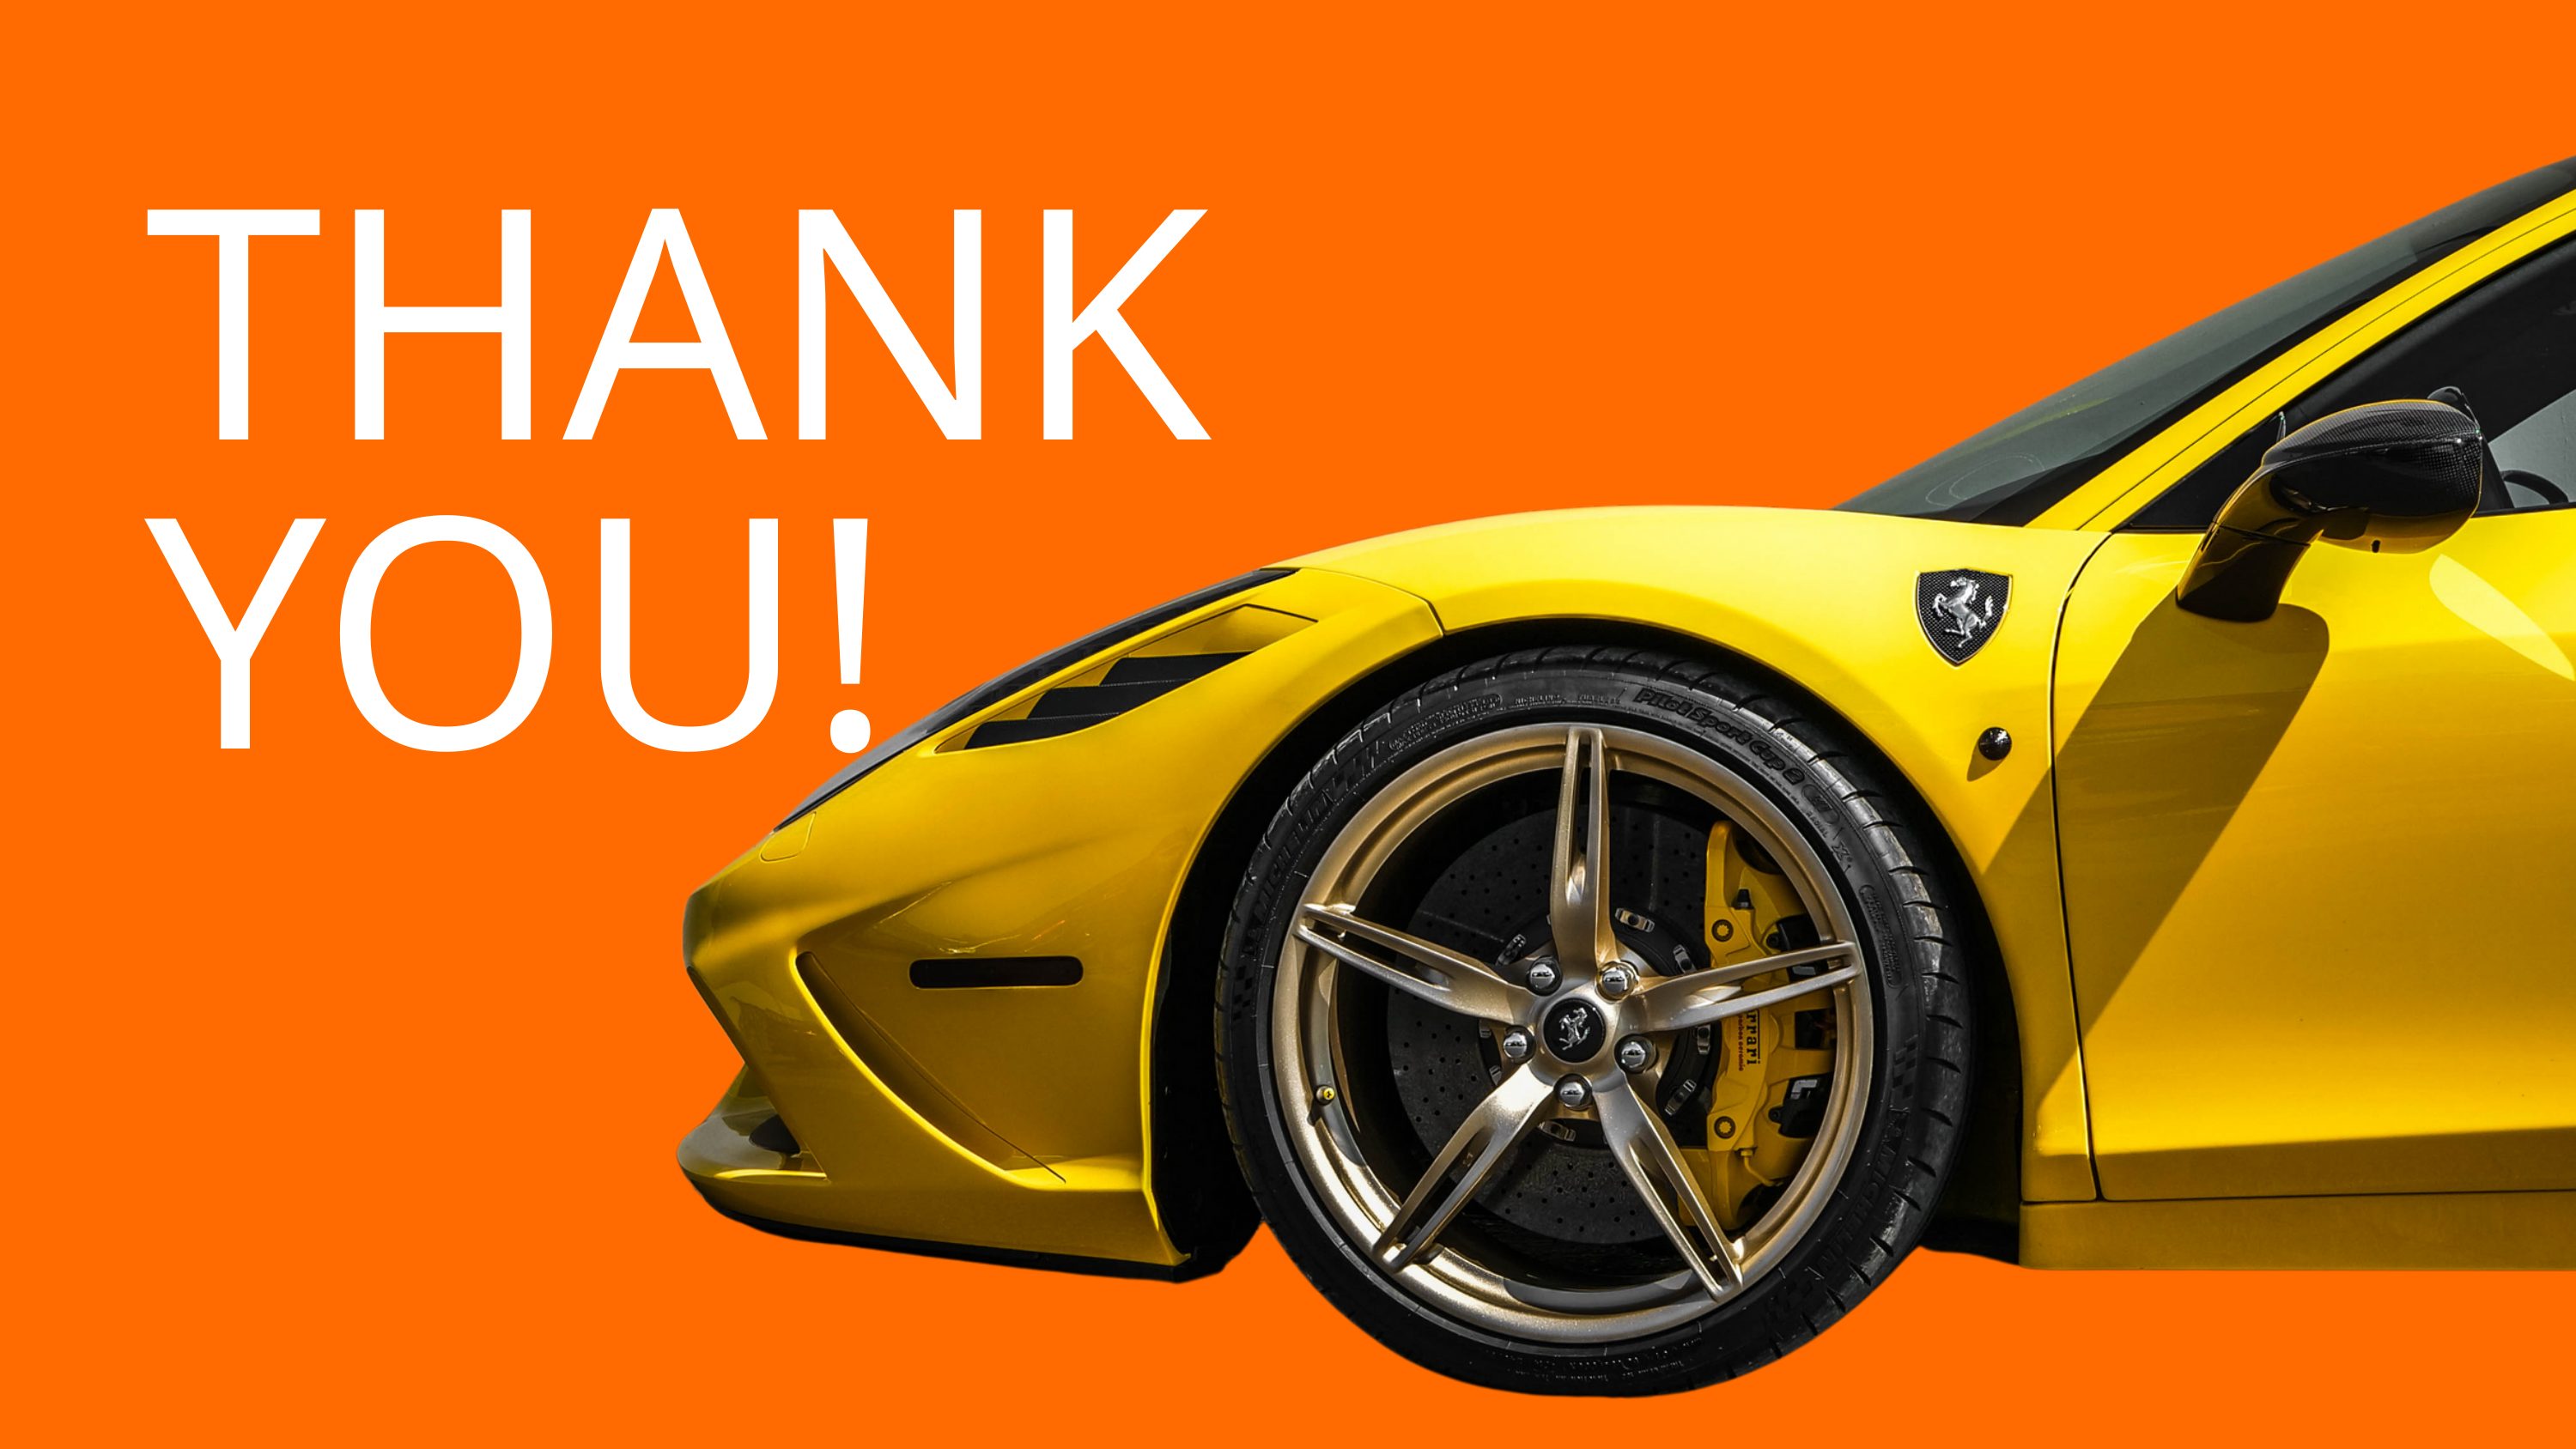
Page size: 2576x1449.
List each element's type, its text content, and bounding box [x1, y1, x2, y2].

text_box THANK YOU! [144, 192, 2432, 812]
text_box [514, 144, 2576, 1449]
